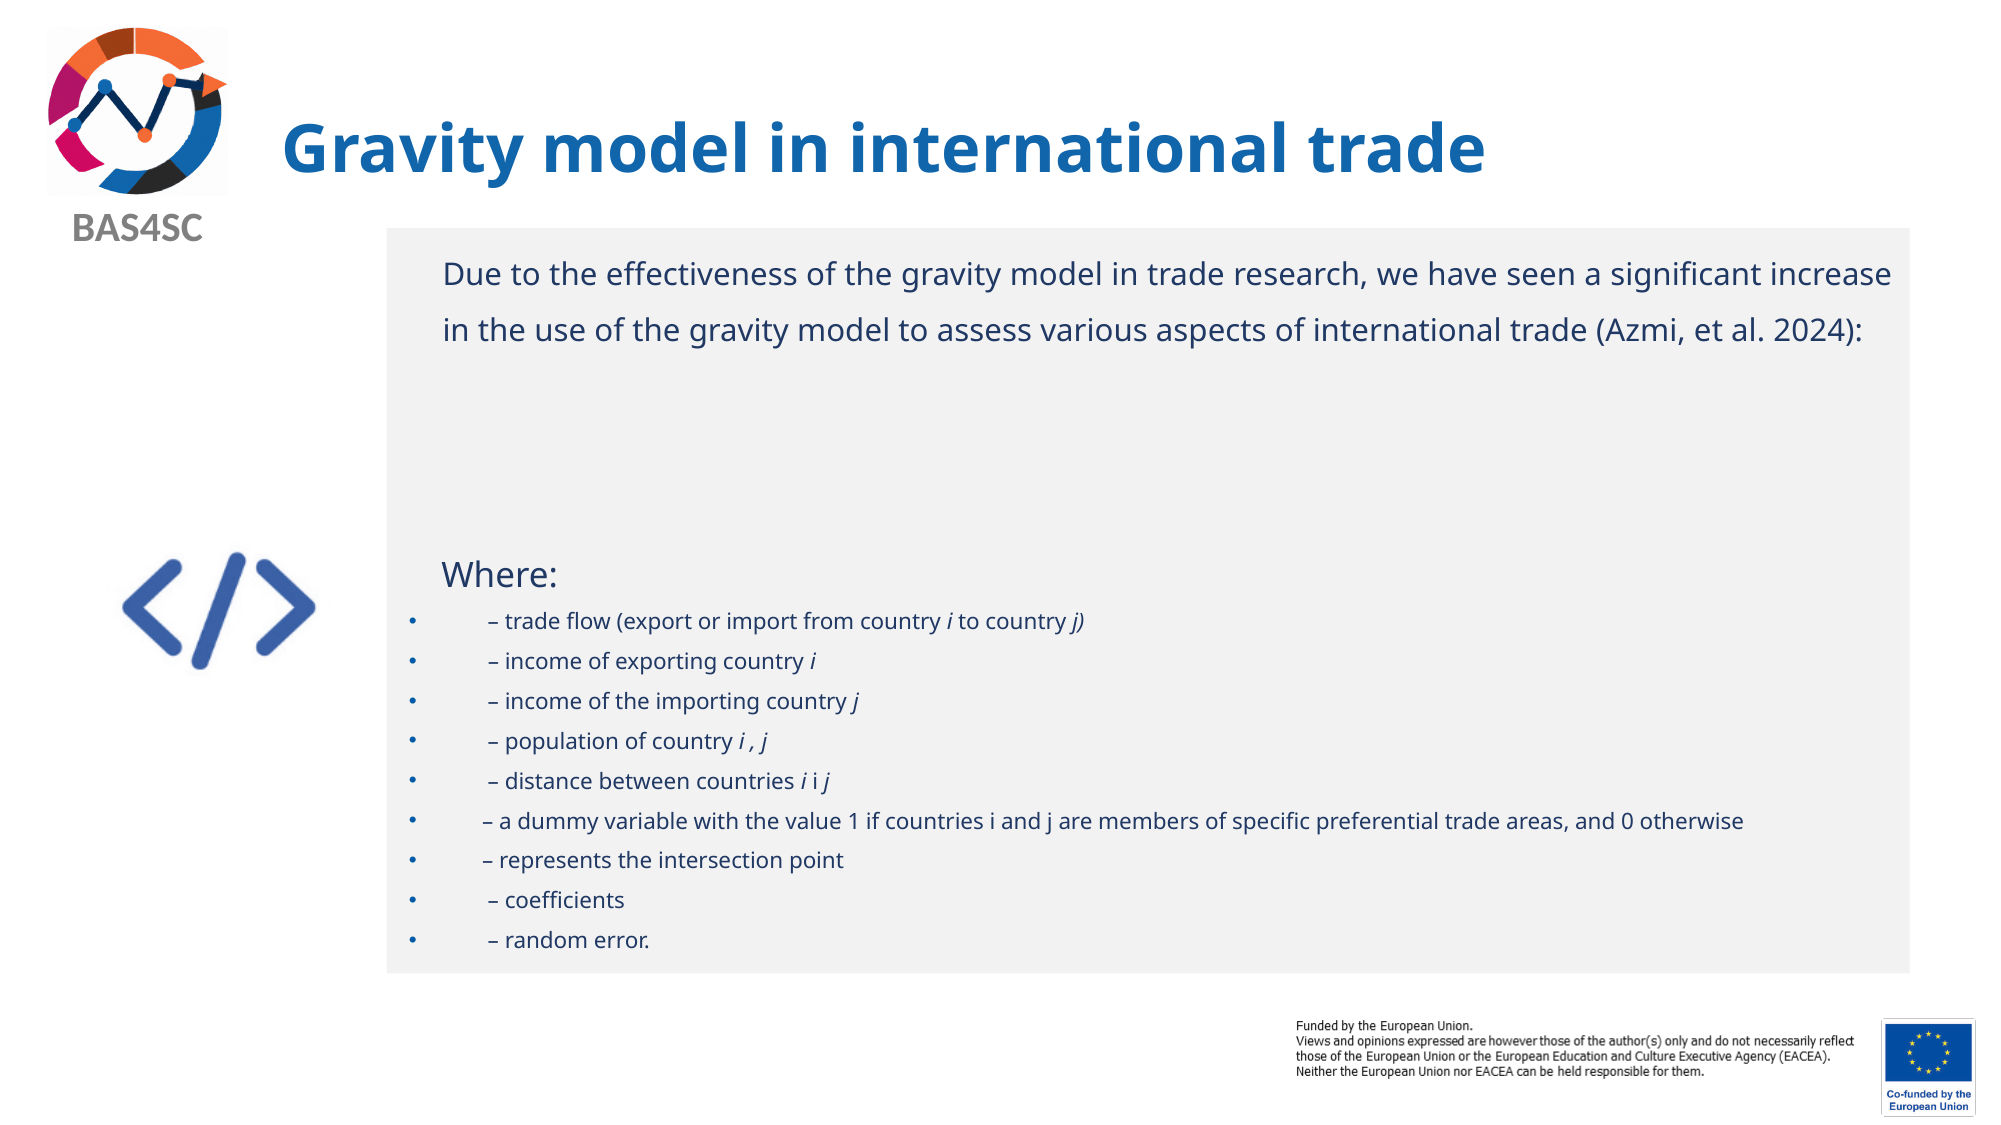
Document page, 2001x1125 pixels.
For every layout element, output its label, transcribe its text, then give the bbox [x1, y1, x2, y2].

picture [47, 27, 228, 196]
picture [107, 520, 331, 709]
picture [1281, 1010, 1871, 1087]
picture [1875, 1013, 1982, 1121]
title Gravity model in international trade [266, 58, 1866, 243]
